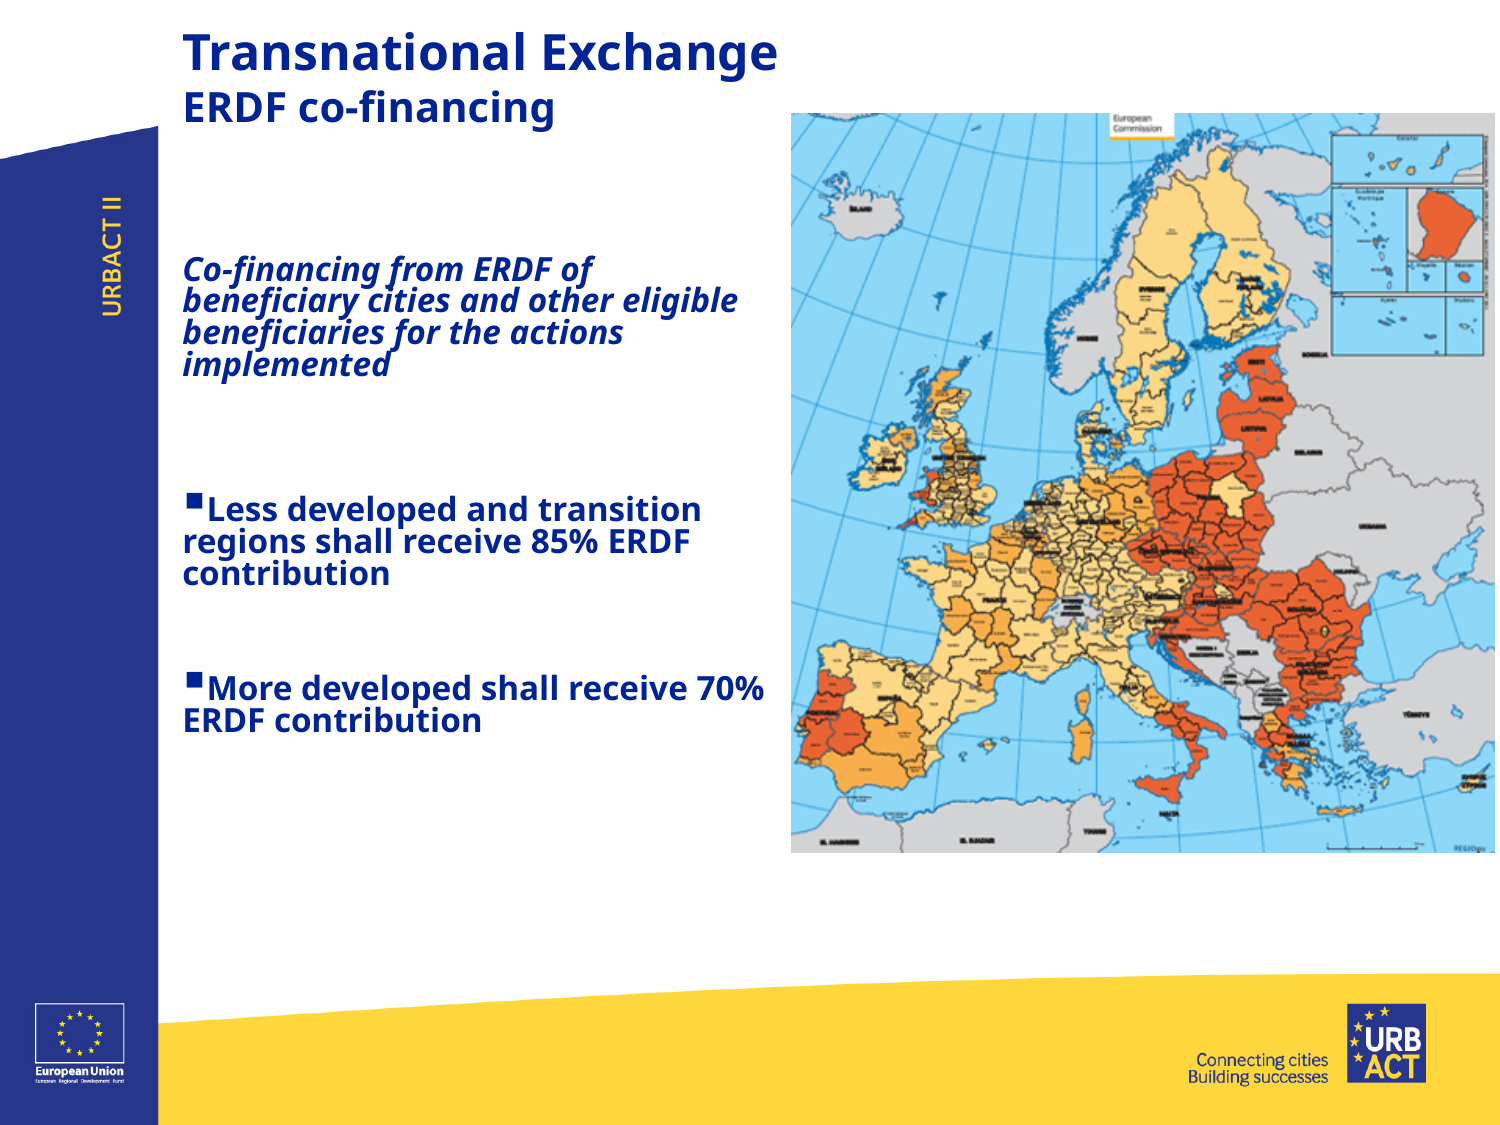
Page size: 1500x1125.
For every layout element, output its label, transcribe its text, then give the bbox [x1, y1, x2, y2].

picture [0, 0, 1500, 1125]
title Transnational Exchange ERDF co-financing [182, 2, 915, 181]
list Co-financing from ERDF of beneficiary cities and other eligible beneficiaries for the actions implemented Less developed and transition regions shall receive 85% ERDF contribution More developed shall receive 70% ERDF contribution [182, 255, 774, 988]
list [791, 113, 1496, 853]
